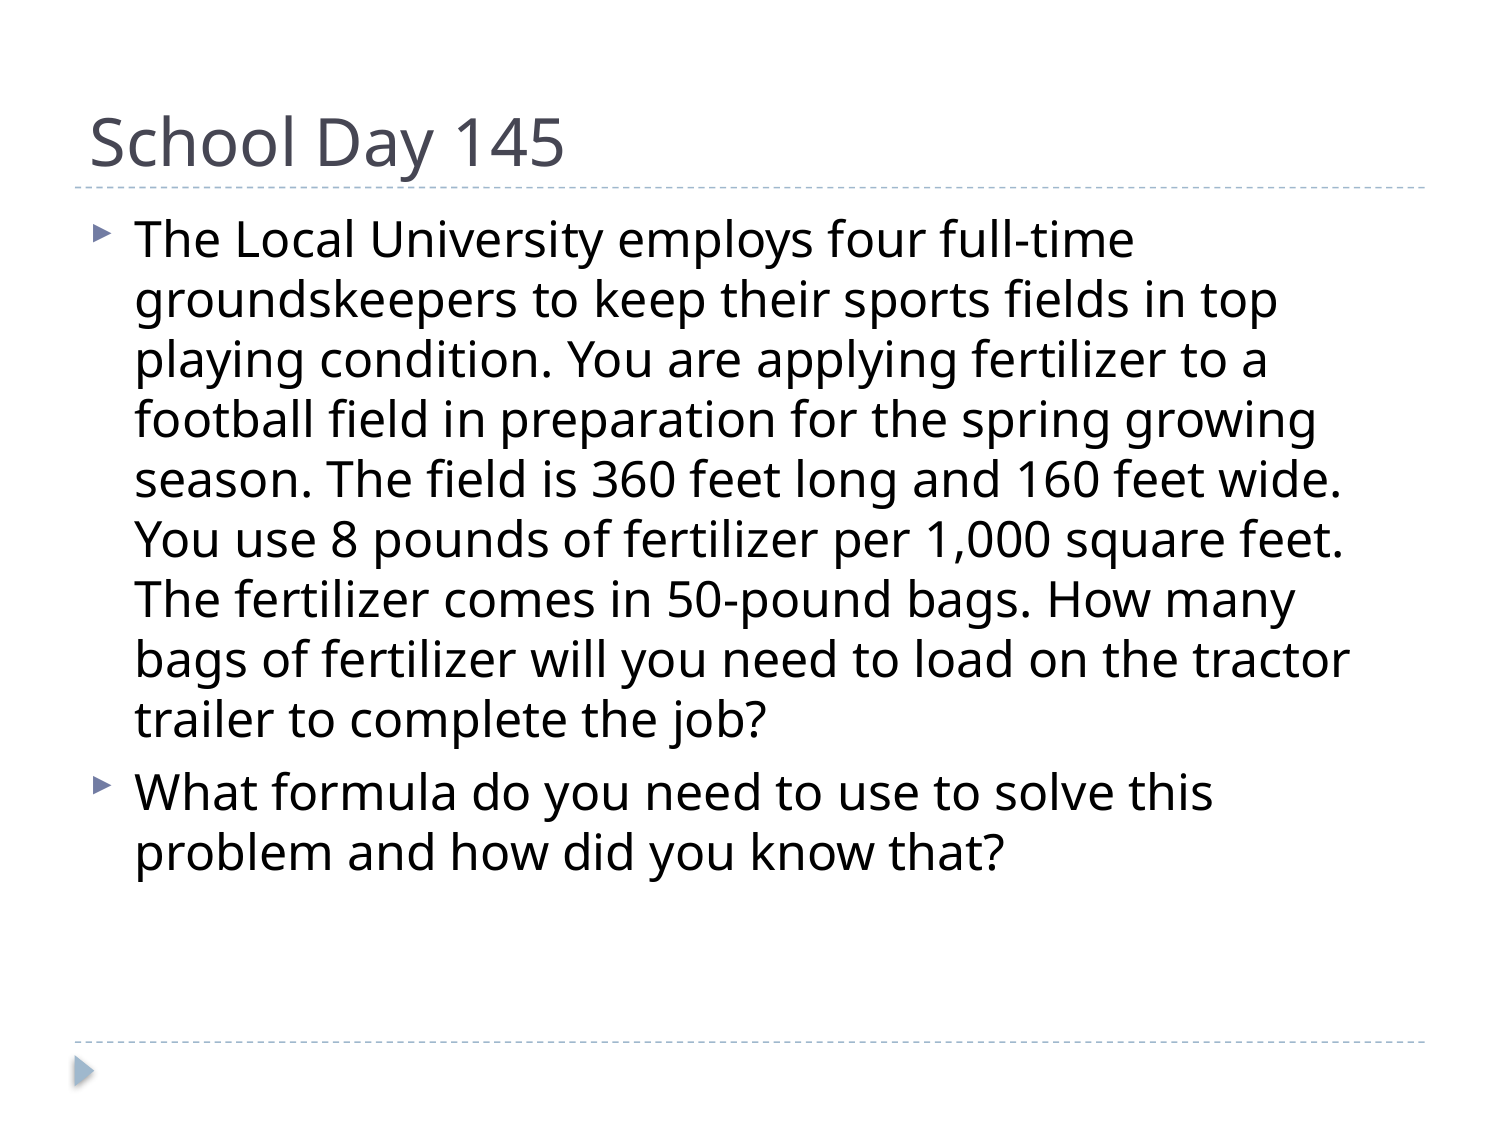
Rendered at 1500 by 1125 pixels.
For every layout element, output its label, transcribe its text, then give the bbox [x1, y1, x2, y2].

list The Local University employs four full-time groundskeepers to keep their sports fields in top playing condition. You are applying fertilizer to a football field in preparation for the spring growing season. The field is 360 feet long and 160 feet wide. You use 8 pounds of fertilizer per 1,000 square feet. The fertilizer comes in 50-pound bags. How many bags of fertilizer will you need to load on the tractor trailer to complete the job? What formula do you need to use to solve this problem and how did you know that? [75, 200, 1425, 1010]
title School Day 145 [75, 24, 1425, 188]
